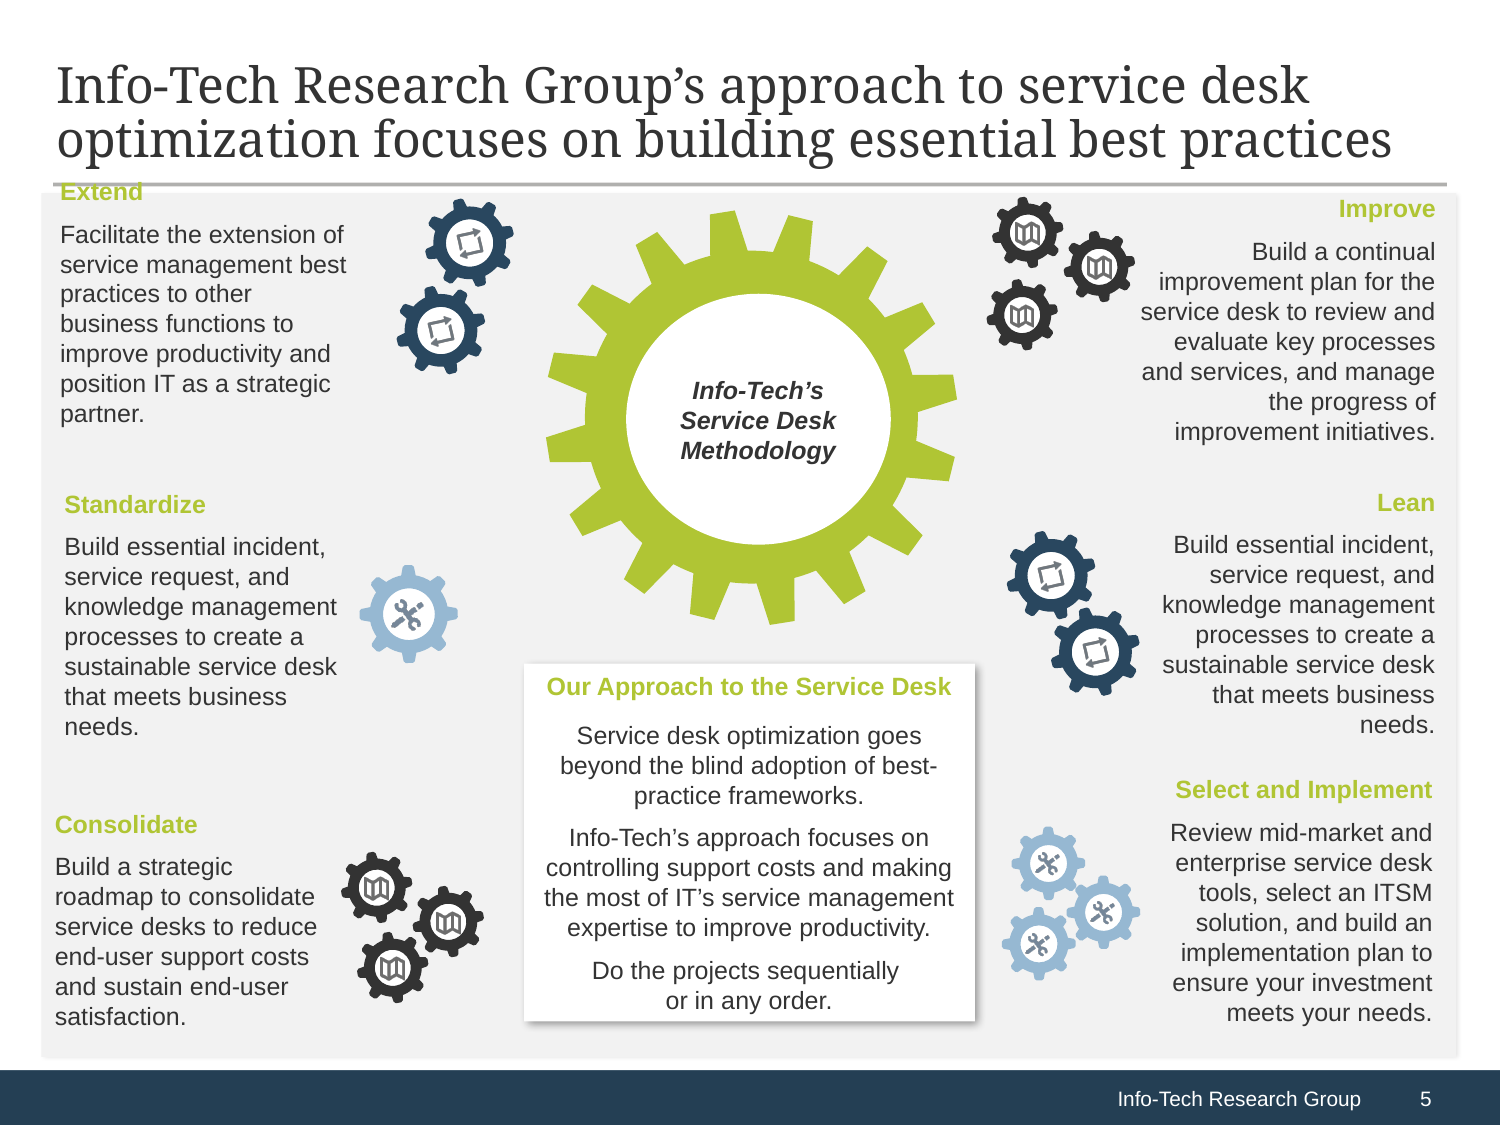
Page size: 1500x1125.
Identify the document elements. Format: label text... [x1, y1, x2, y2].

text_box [361, 567, 456, 661]
text_box [39, 191, 1458, 1059]
text_box Our Approach to the Service Desk Service desk optimization goes beyond the blind adoption of best-practice frameworks. Info-Tech’s approach focuses on controlling support costs and making the most of IT’s service management expertise to improve productivity. Do the projects sequentially or in any order. [524, 663, 975, 1022]
text_box Consolidate Build a strategic roadmap to consolidate service desks to reduce end-user support costs and sustain end-user satisfaction. [40, 800, 344, 1038]
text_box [414, 887, 483, 956]
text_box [358, 933, 427, 1002]
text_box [426, 199, 513, 286]
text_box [543, 211, 959, 624]
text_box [993, 198, 1062, 267]
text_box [988, 280, 1056, 349]
text_box Lean Build essential incident, service request, and knowledge management processes to create a sustainable service desk that meets business needs. [1125, 478, 1451, 746]
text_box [397, 287, 485, 374]
text_box Standardize Build essential incident, service request, and knowledge management processes to create a sustainable service desk that meets business needs. [49, 480, 375, 748]
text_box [342, 853, 411, 922]
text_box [1007, 532, 1095, 619]
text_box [1052, 608, 1139, 695]
title Info-Tech Research Group’s approach to service desk optimization focuses on building essential best practices [41, 42, 1457, 185]
text_box Extend Facilitate the extension of service management best practices to other business functions to improve productivity and position IT as a strategic partner. [45, 168, 373, 436]
text_box Select and Implement Review mid-market and enterprise service desk tools, select an ITSM solution, and build an implementation plan to ensure your investment meets your needs. [1155, 766, 1448, 1034]
text_box Improve Build a continual improvement plan for the service desk to review and evaluate key processes and services, and manage the progress of improvement initiatives. [1123, 185, 1451, 453]
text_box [1065, 232, 1134, 301]
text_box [1004, 828, 1138, 979]
